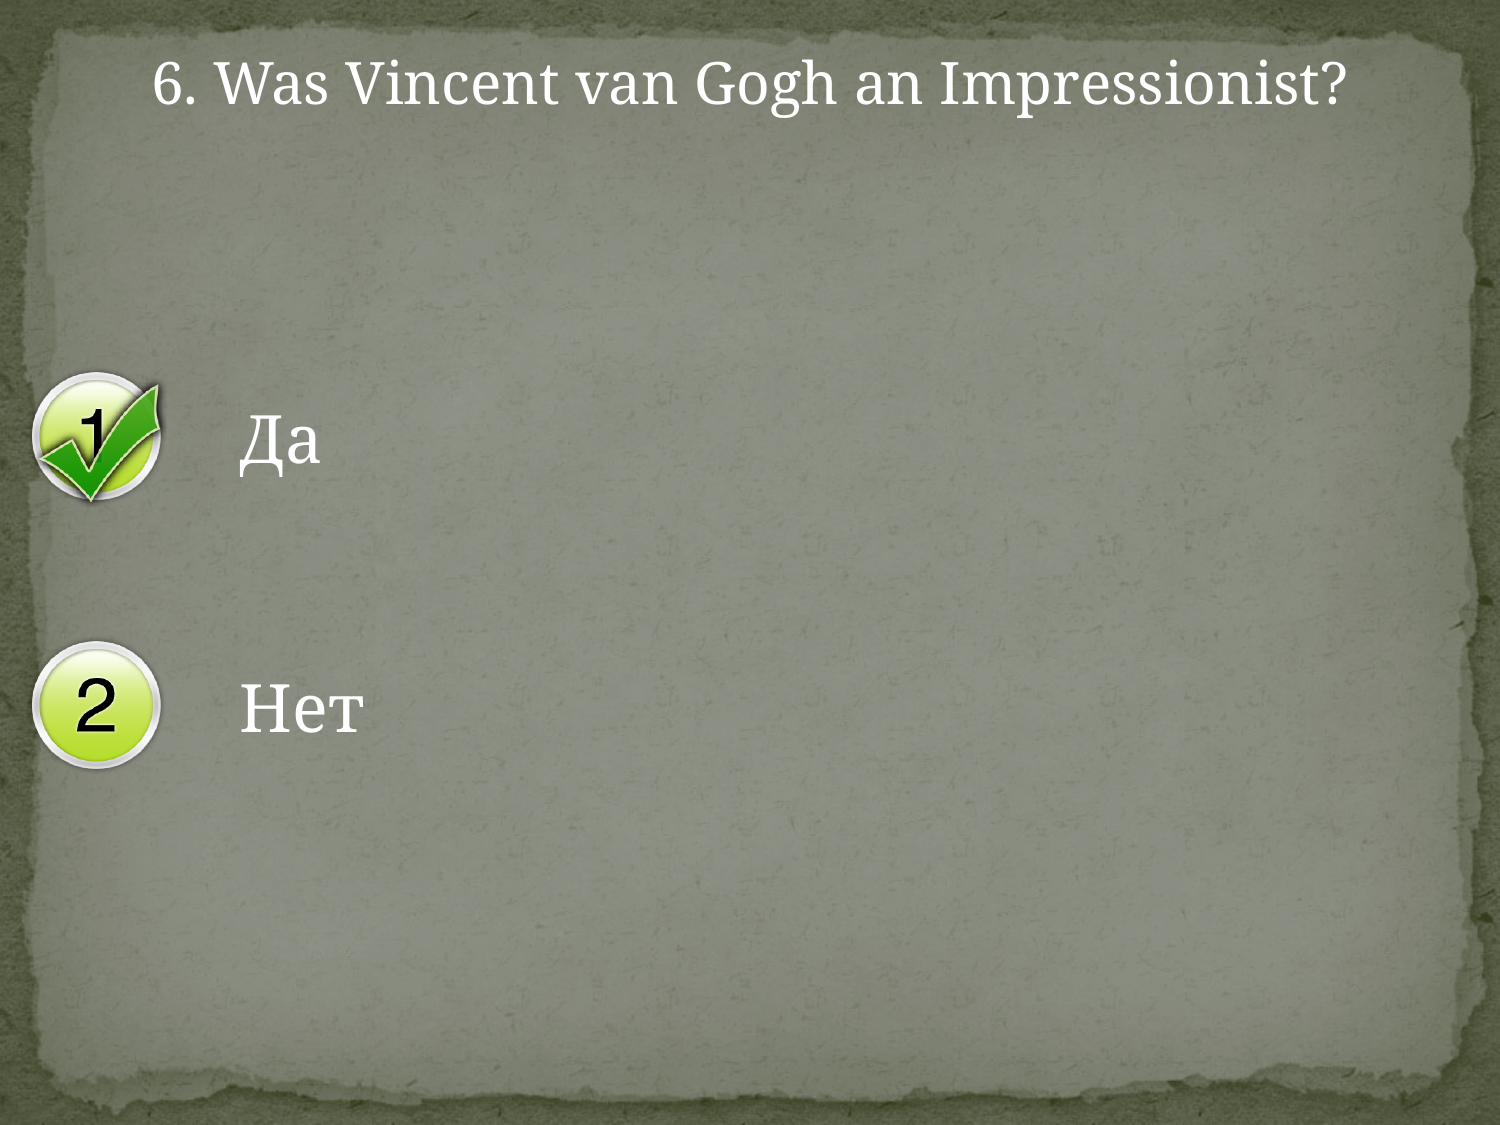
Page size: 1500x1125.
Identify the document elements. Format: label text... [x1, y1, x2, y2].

picture [25, 366, 167, 507]
picture [25, 635, 167, 776]
list 6. Was Vincent van Gogh an Impressionist? [25, 19, 1475, 144]
